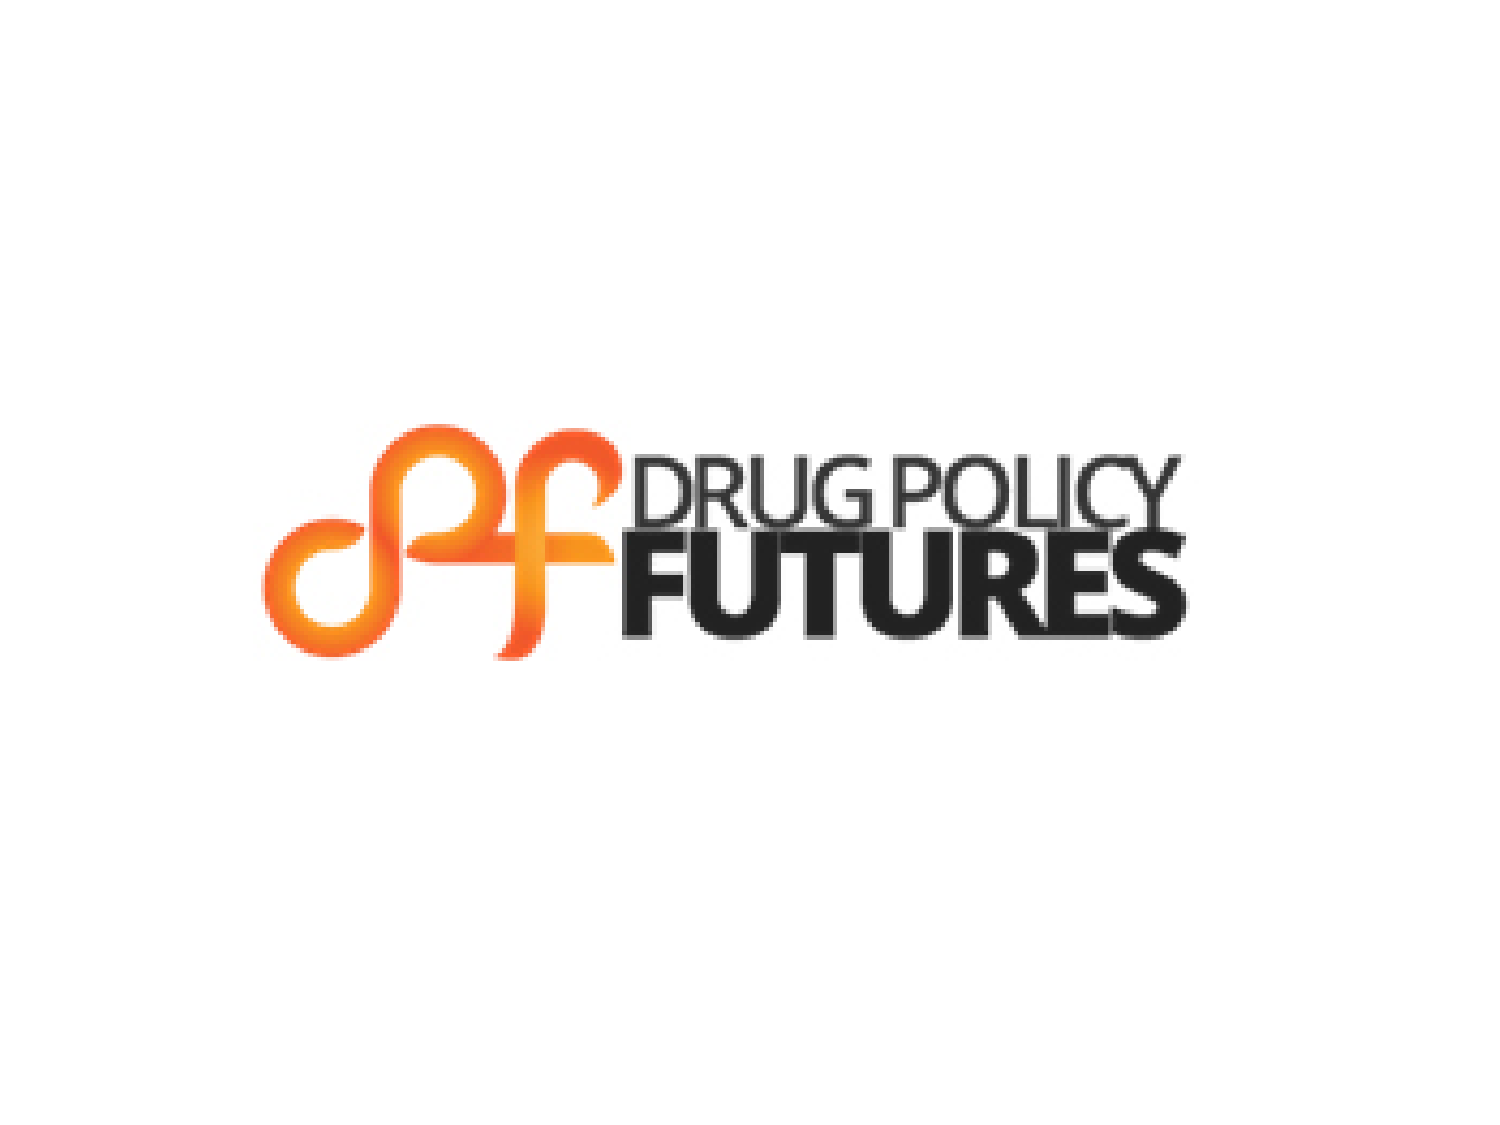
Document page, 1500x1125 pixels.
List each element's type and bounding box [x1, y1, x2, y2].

list [253, 420, 1200, 666]
